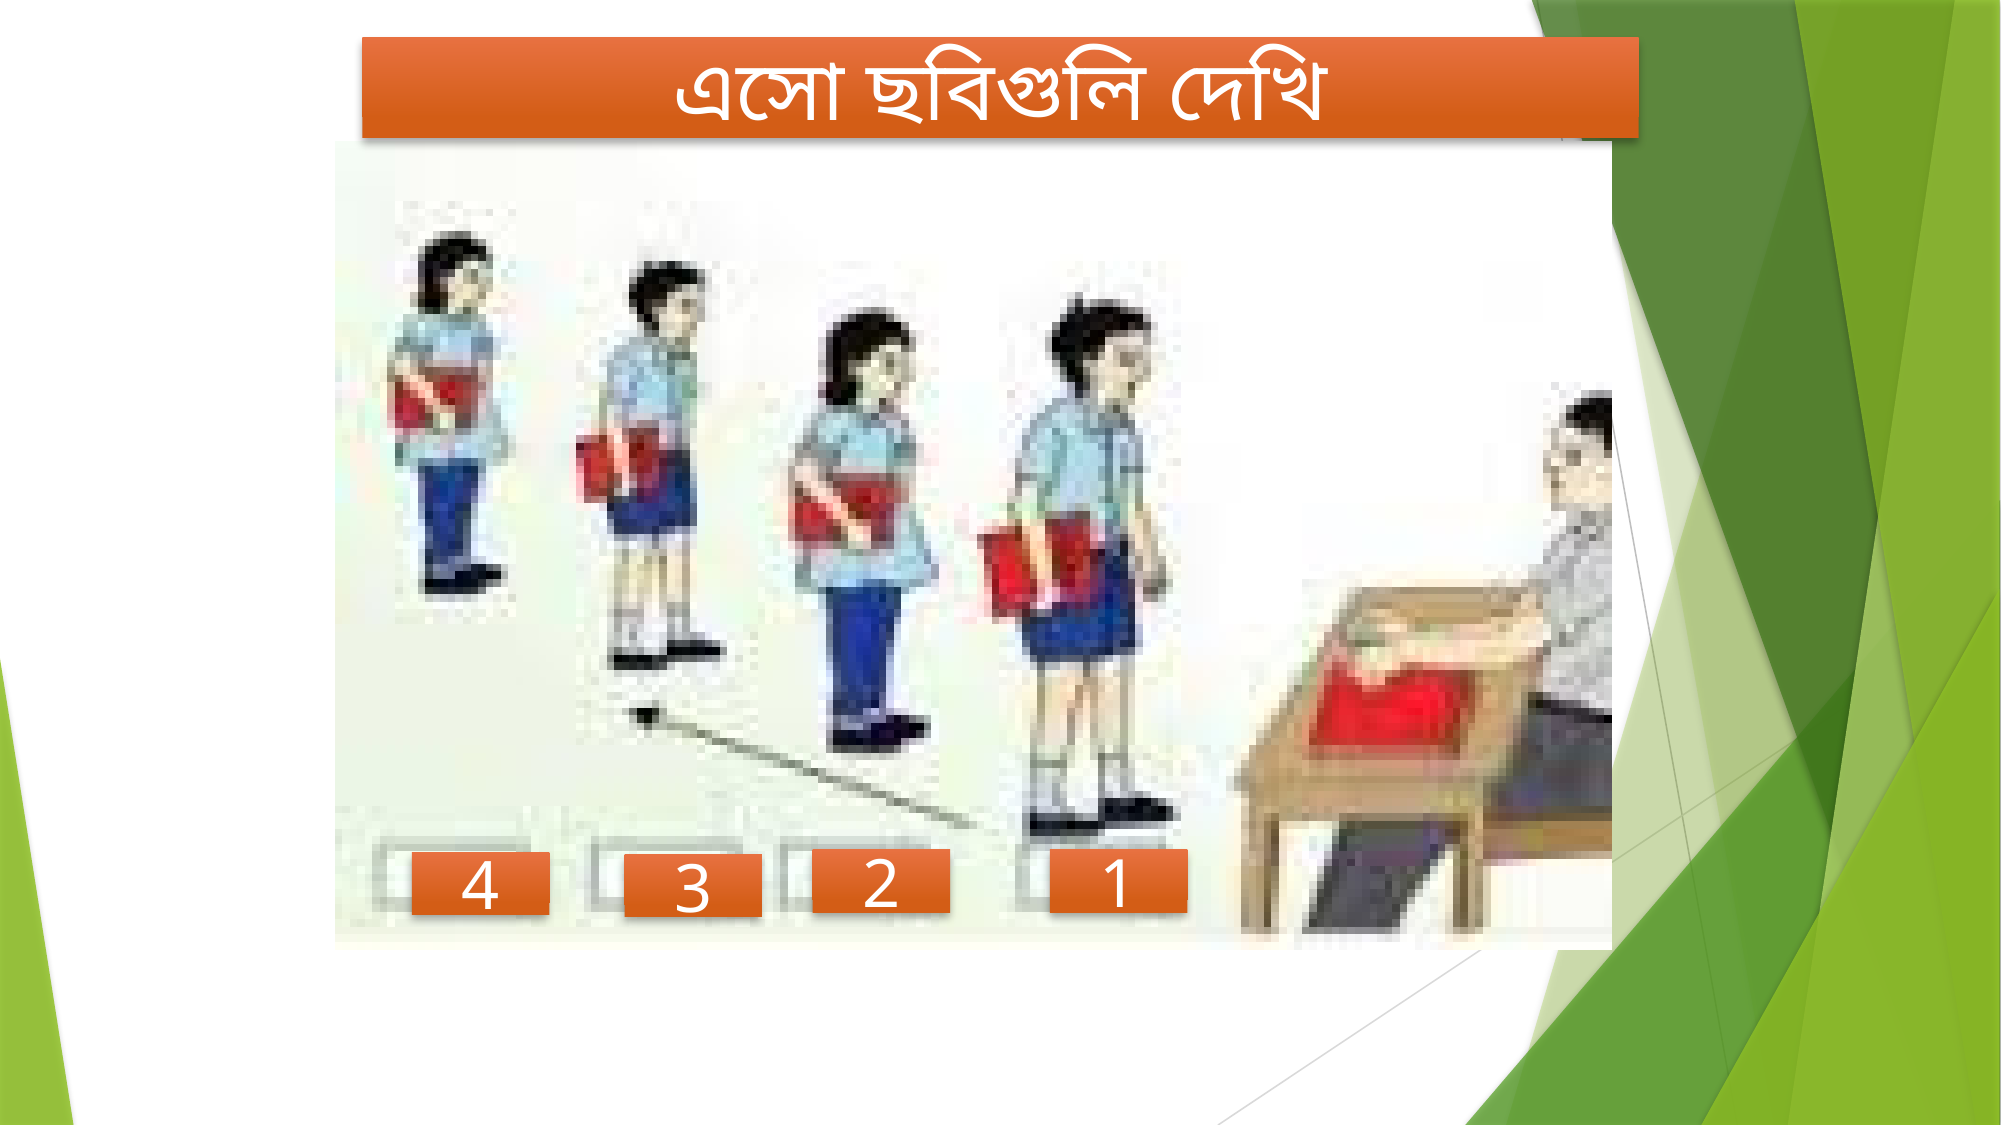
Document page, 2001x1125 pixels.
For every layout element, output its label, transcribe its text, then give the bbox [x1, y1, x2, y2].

picture [335, 140, 1613, 950]
text_box এসো ছবিগুলি দেখি [362, 37, 1639, 138]
